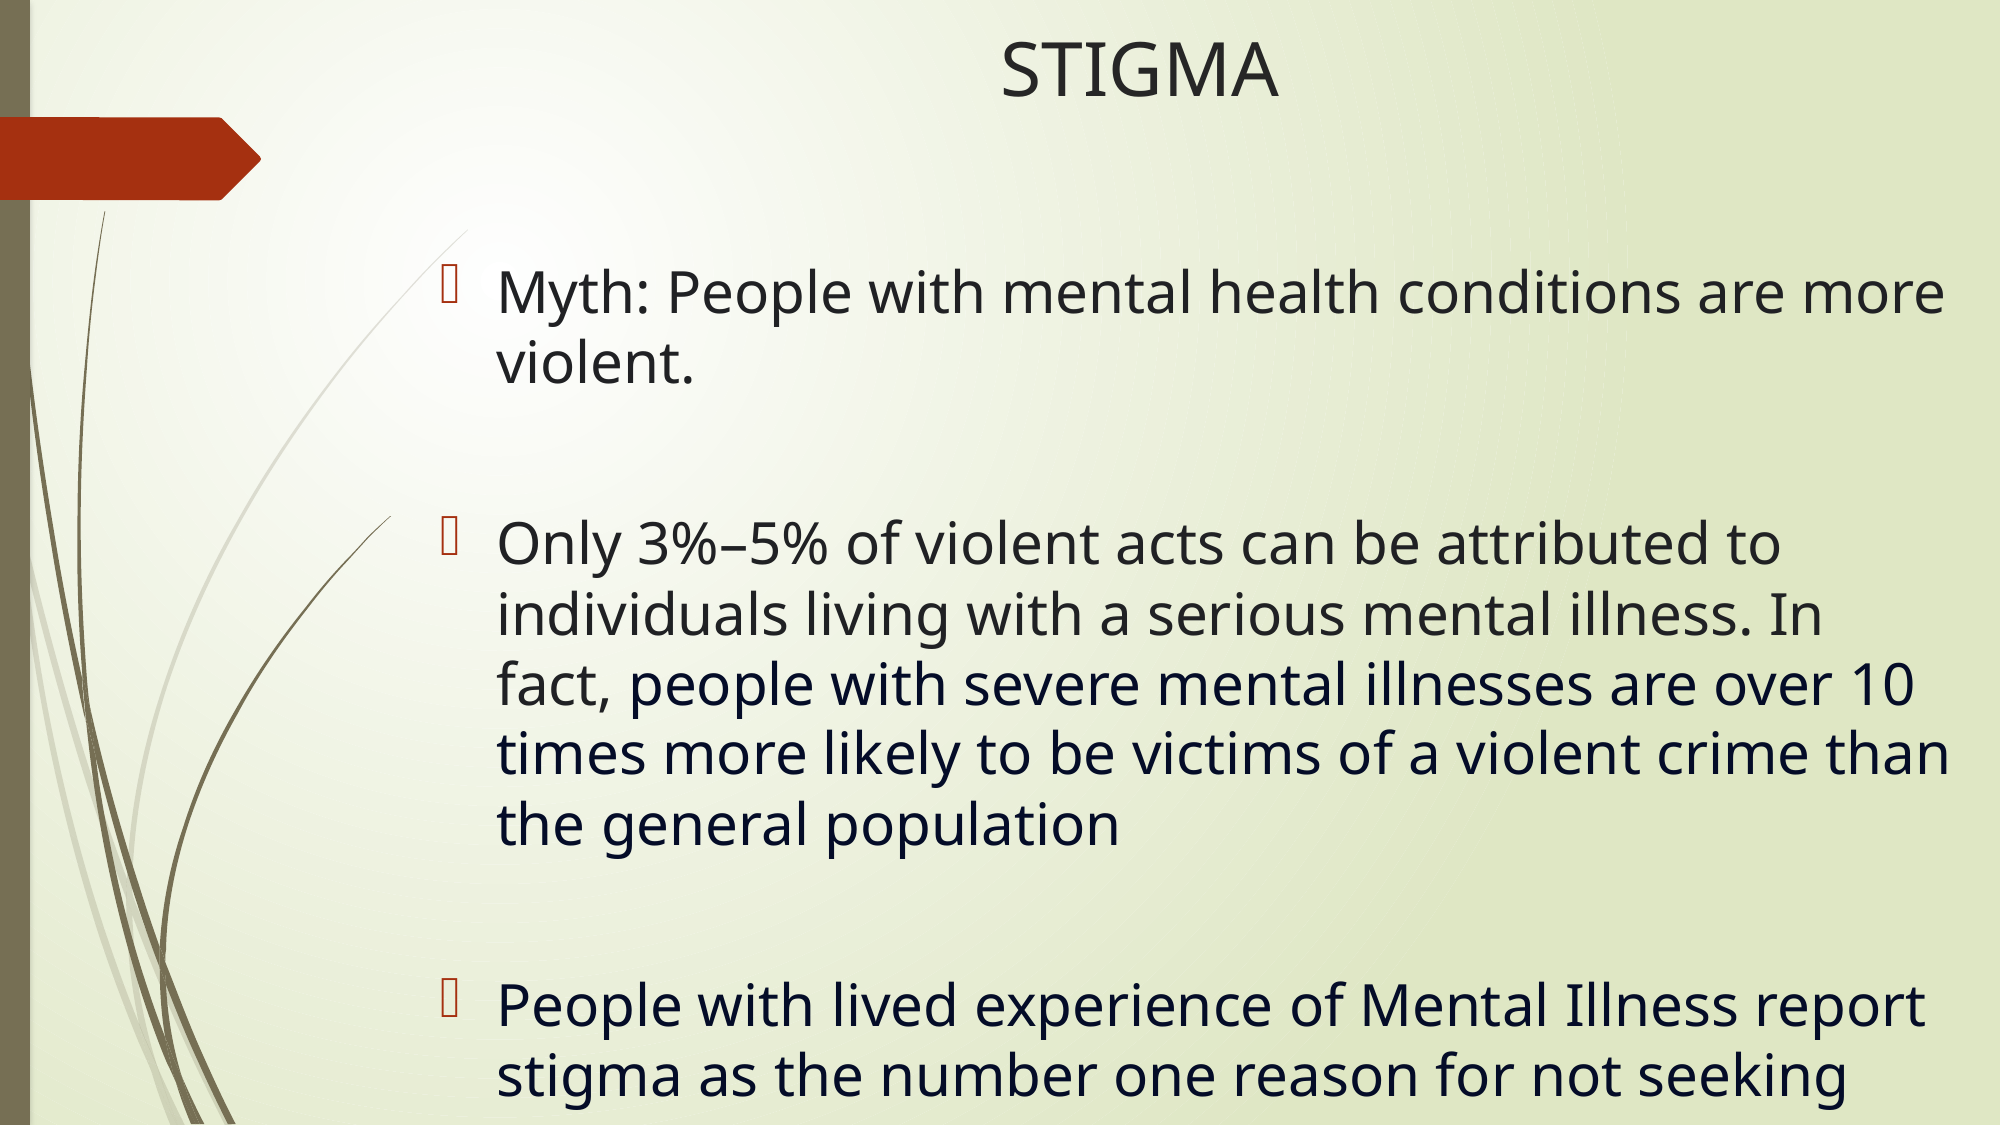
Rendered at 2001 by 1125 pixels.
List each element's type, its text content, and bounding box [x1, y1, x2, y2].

list Myth: People with mental health conditions are more violent. Only 3%–5% of violent acts can be attributed to individuals living with a serious mental illness. In fact, people with severe mental illnesses are over 10 times more likely to be victims of a violent crime than the general population People with lived experience of Mental Illness report stigma as the number one reason for not seeking treatment [424, 247, 1970, 1125]
title STIGMA [408, 13, 1871, 224]
